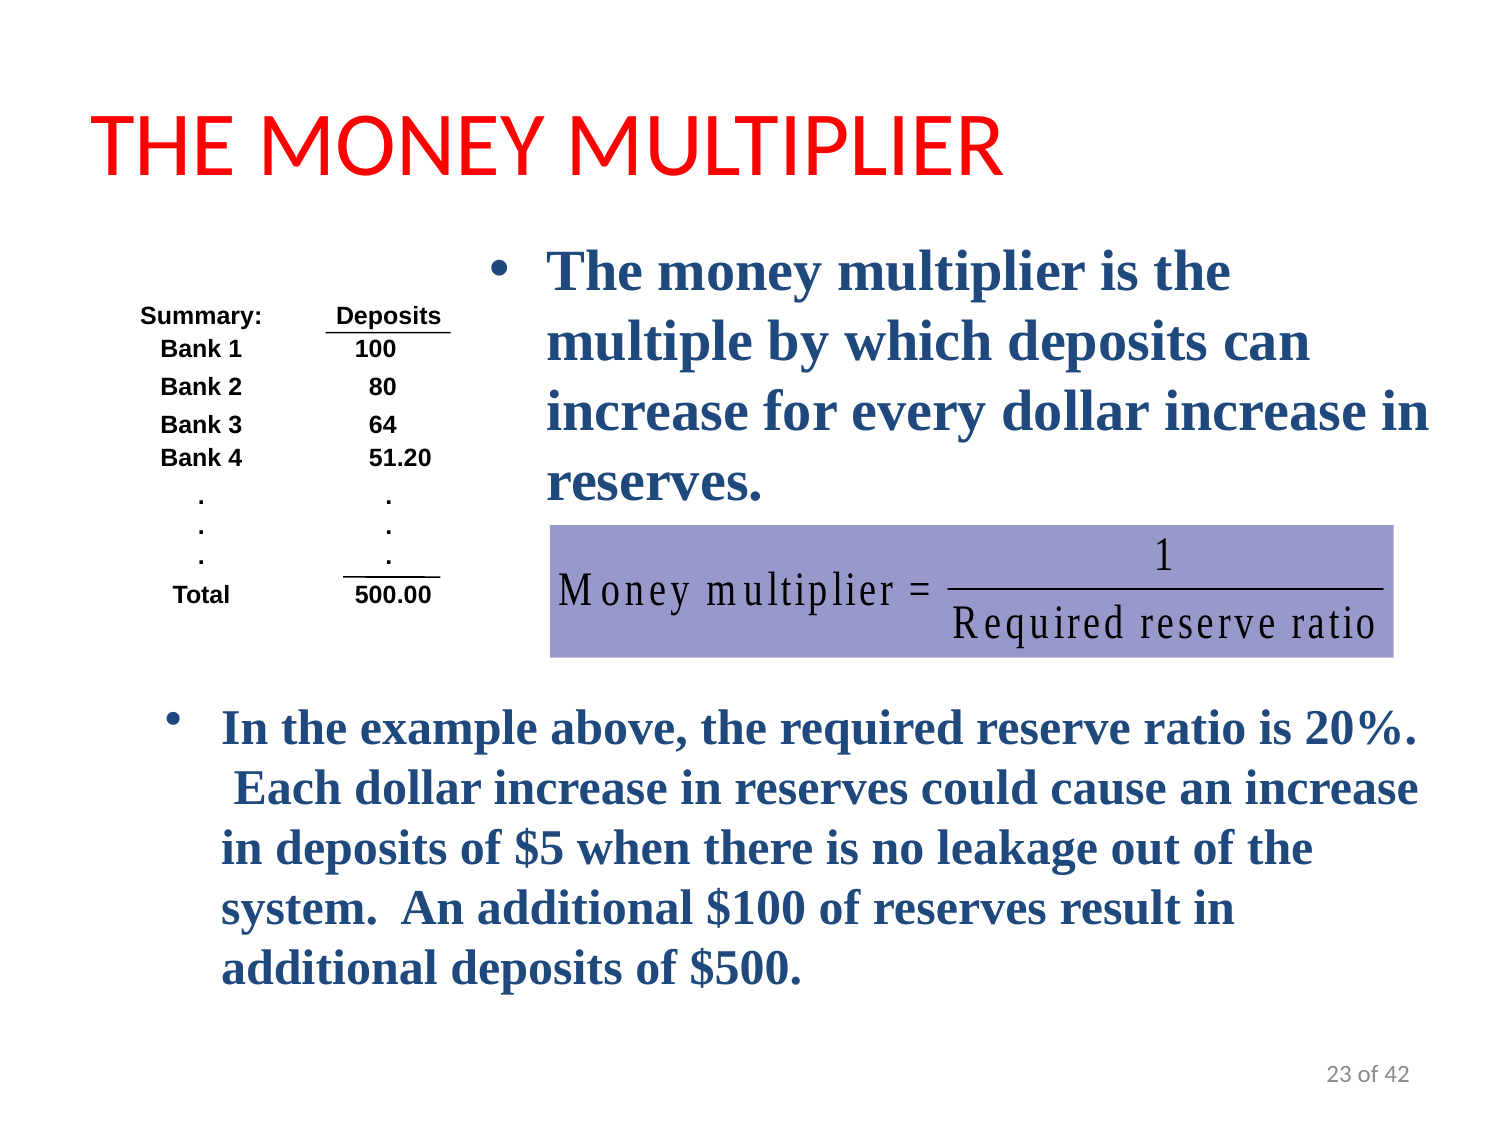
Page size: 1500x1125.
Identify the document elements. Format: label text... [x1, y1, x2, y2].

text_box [549, 524, 1394, 658]
list The money multiplier is the multiple by which deposits can increase for every dollar increase in reserves. [474, 224, 1463, 525]
slide_number 23 of 42 [1074, 1063, 1425, 1103]
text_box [99, 299, 476, 613]
text_box In the example above, the required reserve ratio is 20%. Each dollar increase in reserves could cause an increase in deposits of $5 when there is no leakage out of the system. An additional $100 of reserves result in additional deposits of $500. [149, 687, 1438, 1063]
title THE MONEY MULTIPLIER [75, 45, 1425, 233]
